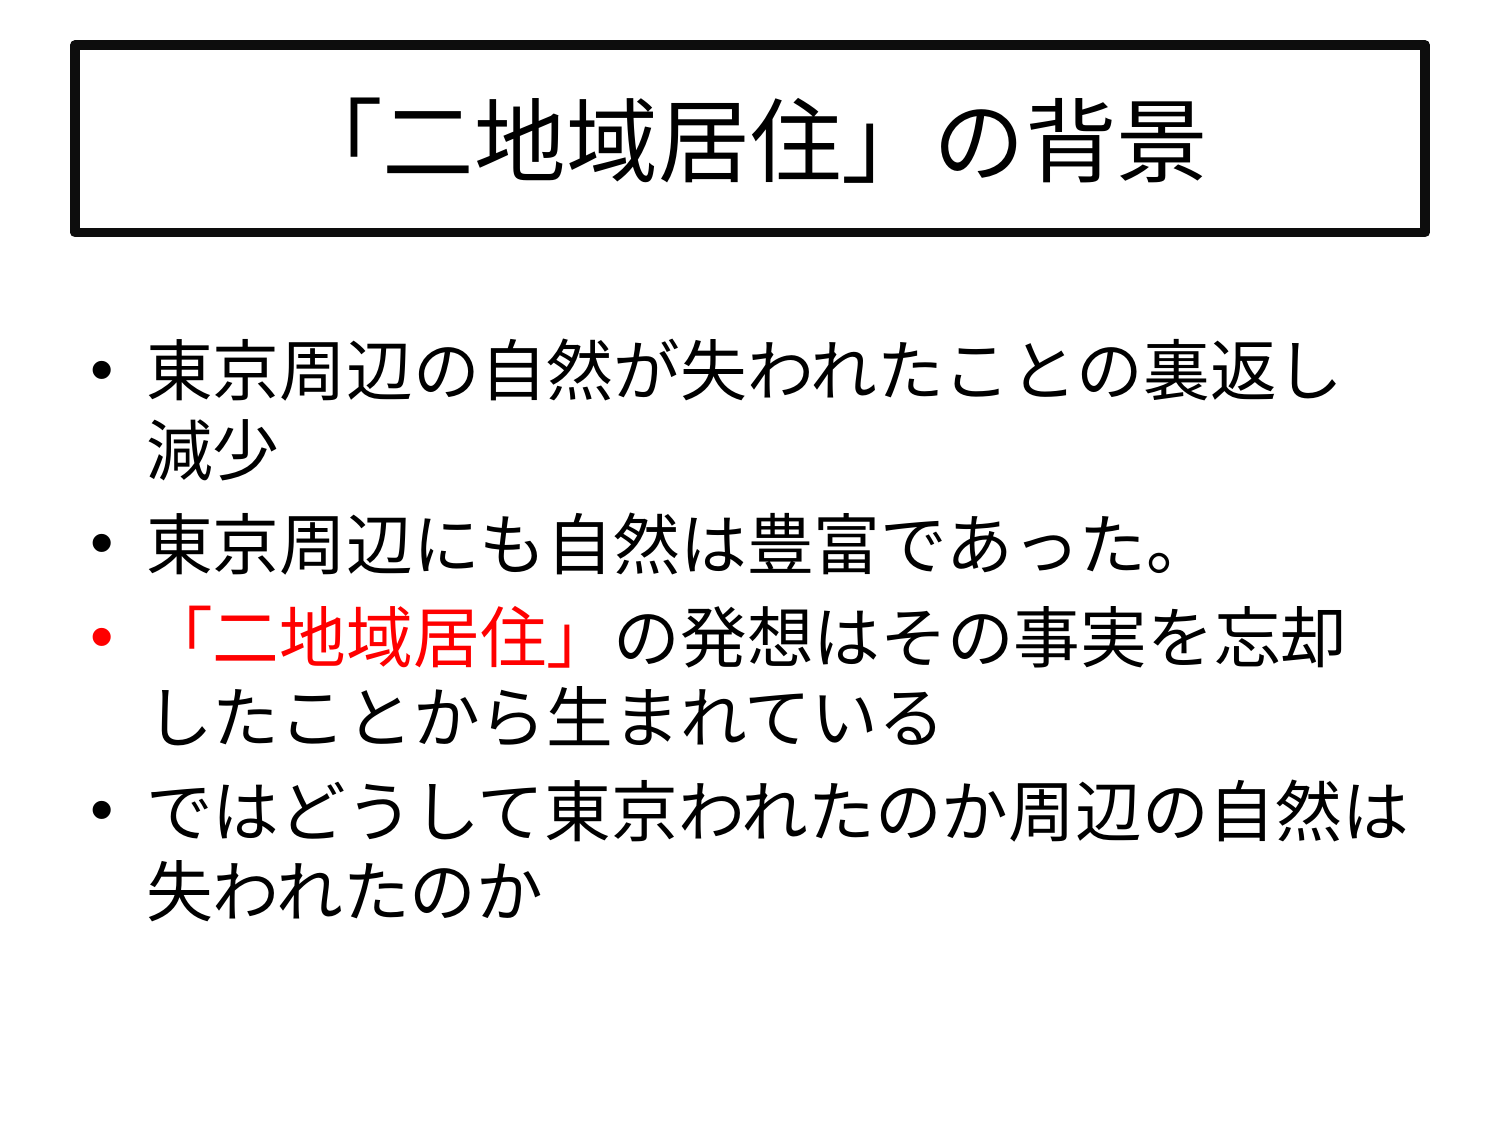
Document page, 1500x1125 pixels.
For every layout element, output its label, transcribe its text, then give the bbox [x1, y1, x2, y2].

list 東京周辺の自然が失われたことの裏返し減少 東京周辺にも自然は豊富であった。 「二地域居住」の発想はその事実を忘却したことから生まれている ではどうして東京われたのか周辺の自然は失われたのか [75, 321, 1425, 1071]
title 「二地域居住」の背景 [75, 45, 1425, 233]
